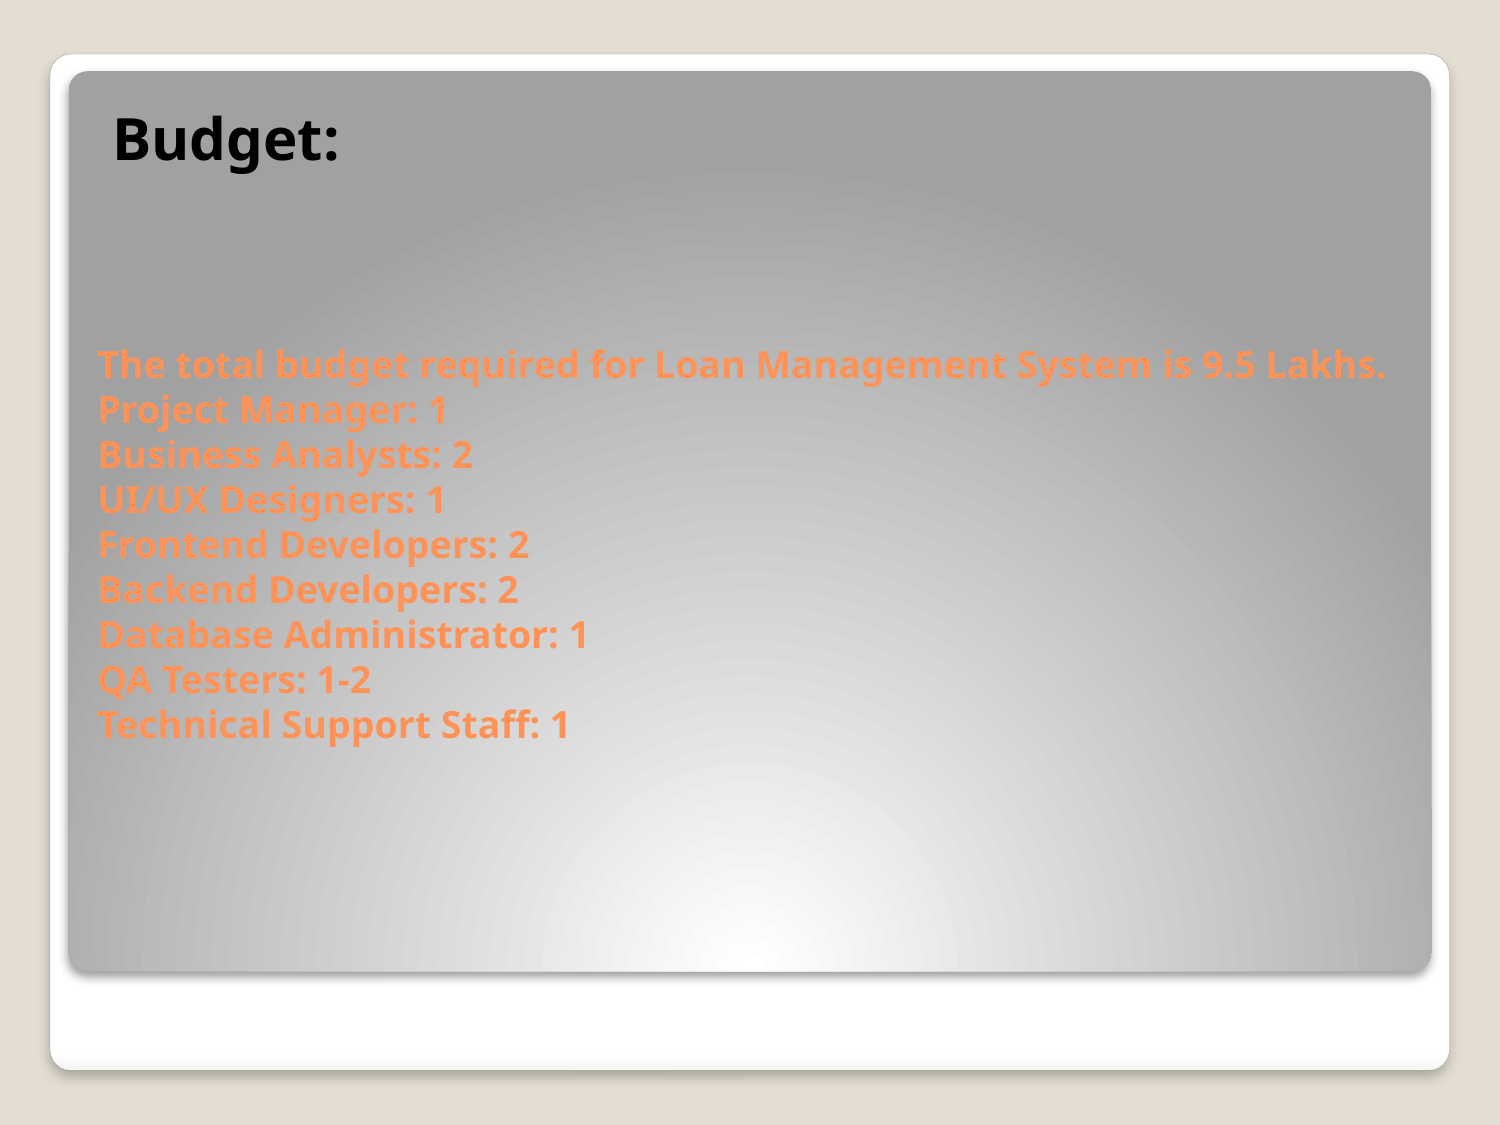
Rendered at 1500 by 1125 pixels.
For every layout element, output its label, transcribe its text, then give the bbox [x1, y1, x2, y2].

list Budget: [82, 86, 1425, 197]
title The total budget required for Loan Management System is 9.5 Lakhs. Project Manager: 1 Business Analysts: 2 UI/UX Designers: 1 Frontend Developers: 2 Backend Developers: 2 Database Administrator: 1 QA Testers: 1-2 Technical Support Staff: 1 [82, 197, 1425, 799]
